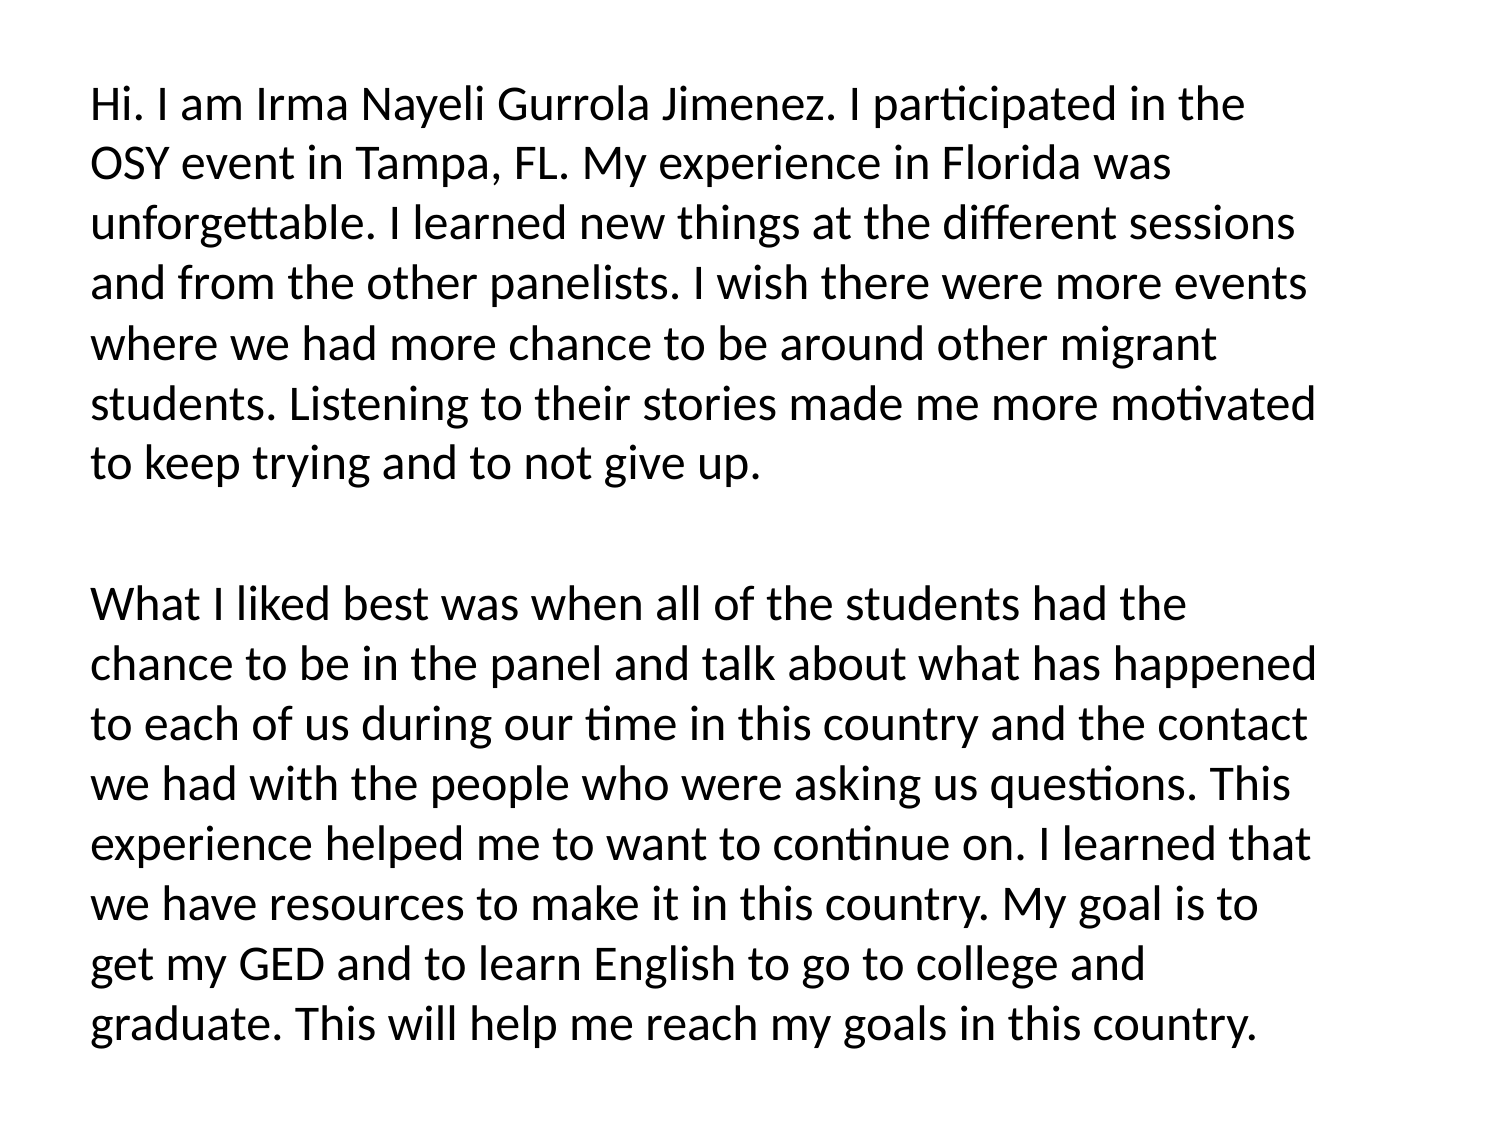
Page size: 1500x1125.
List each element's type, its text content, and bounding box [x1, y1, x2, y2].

list Hi. I am Irma Nayeli Gurrola Jimenez. I participated in the OSY event in Tampa, FL. My experience in Florida was unforgettable. I learned new things at the different sessions and from the other panelists. I wish there were more events where we had more chance to be around other migrant students. Listening to their stories made me more motivated to keep trying and to not give up. What I liked best was when all of the students had the chance to be in the panel and talk about what has happened to each of us during our time in this country and the contact we had with the people who were asking us questions. This experience helped me to want to continue on. I learned that we have resources to make it in this country. My goal is to get my GED and to learn English to go to college and graduate. This will help me reach my goals in this country. [75, 62, 1350, 1005]
